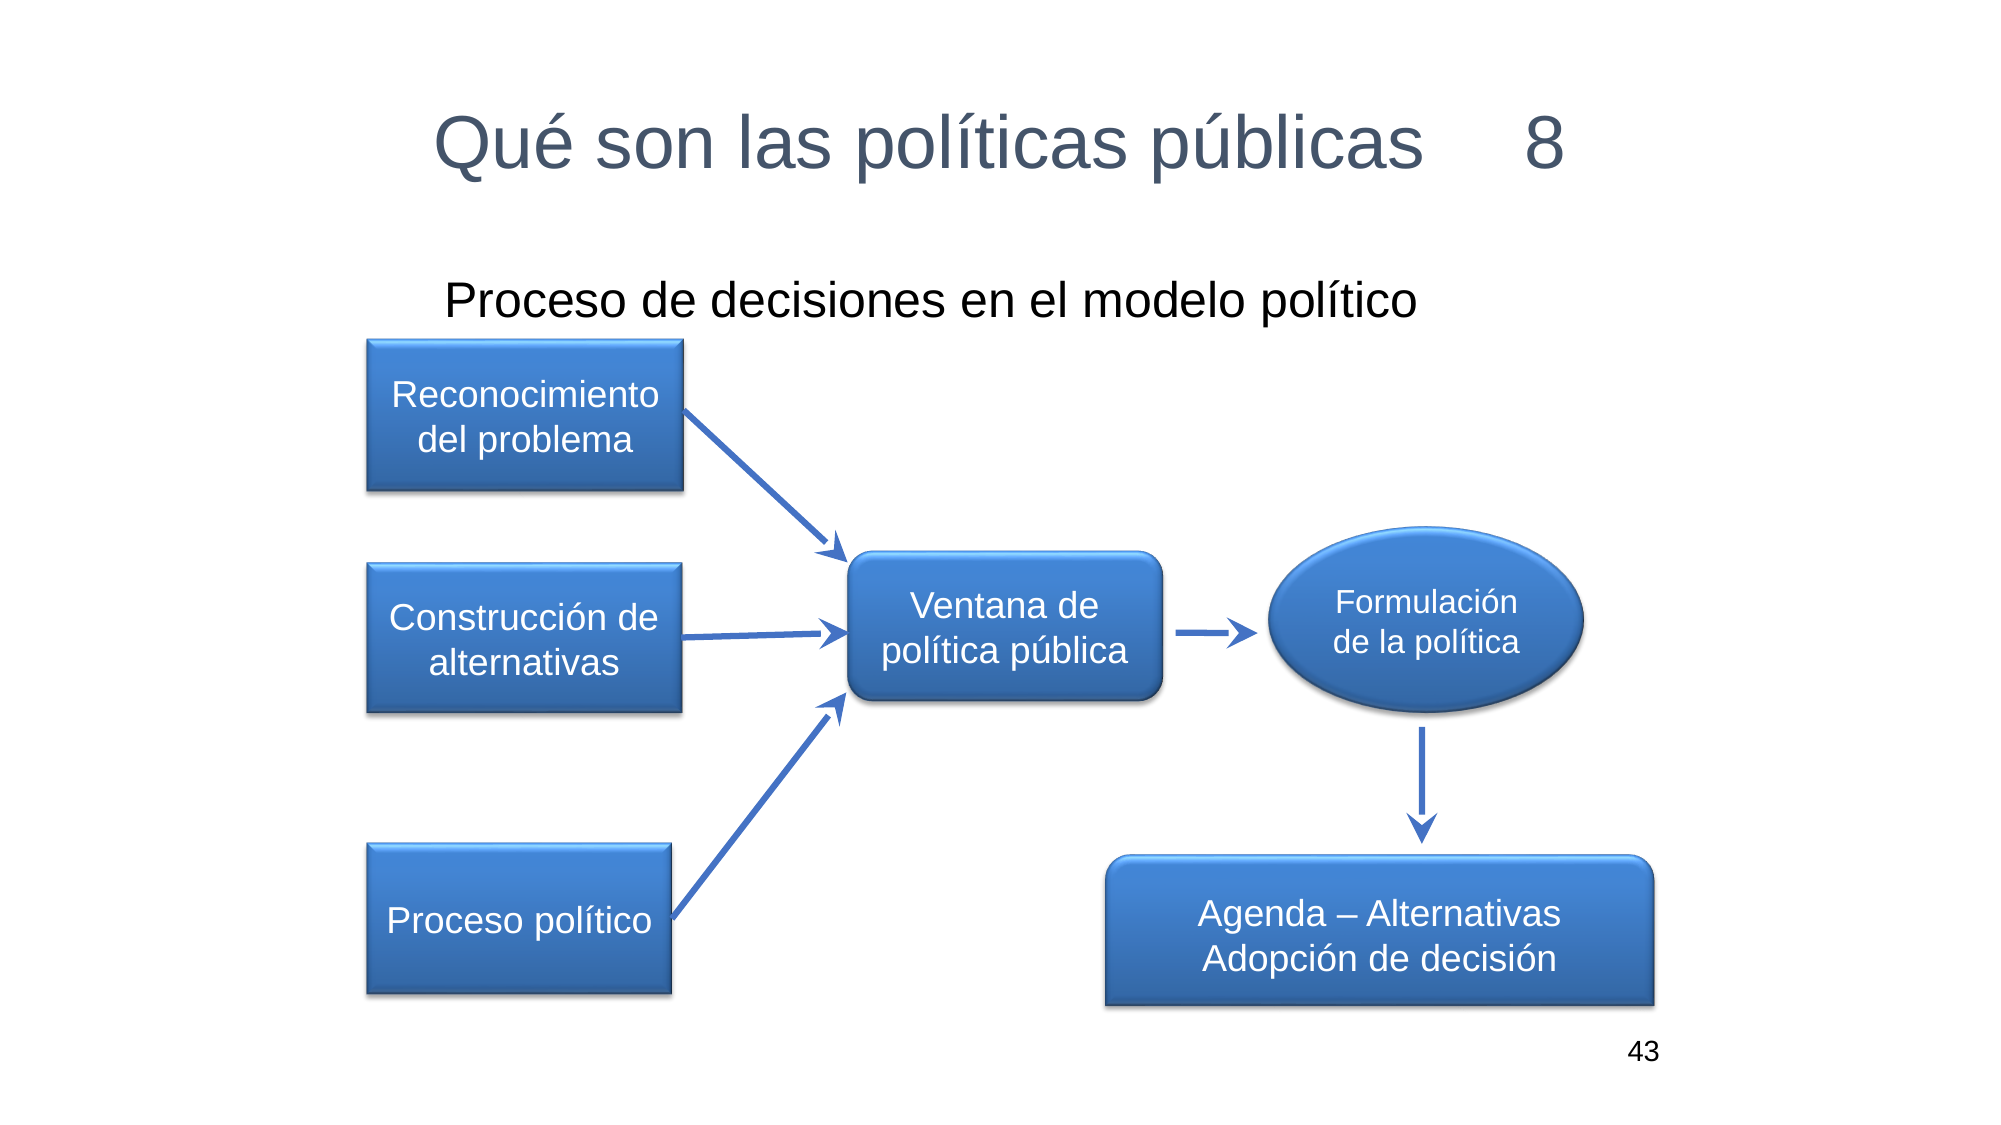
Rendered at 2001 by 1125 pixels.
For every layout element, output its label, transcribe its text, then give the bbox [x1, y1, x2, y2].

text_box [838, 545, 1171, 714]
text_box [671, 692, 847, 919]
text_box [683, 410, 848, 563]
title Qué son las políticas públicas 8 [324, 45, 1675, 233]
list Proceso de decisiones en el modelo político [279, 267, 1616, 1088]
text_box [1096, 849, 1663, 1018]
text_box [356, 334, 700, 504]
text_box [352, 838, 686, 1007]
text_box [1260, 521, 1593, 726]
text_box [681, 632, 850, 638]
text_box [357, 557, 703, 726]
text_box 43 [1325, 1024, 1675, 1103]
